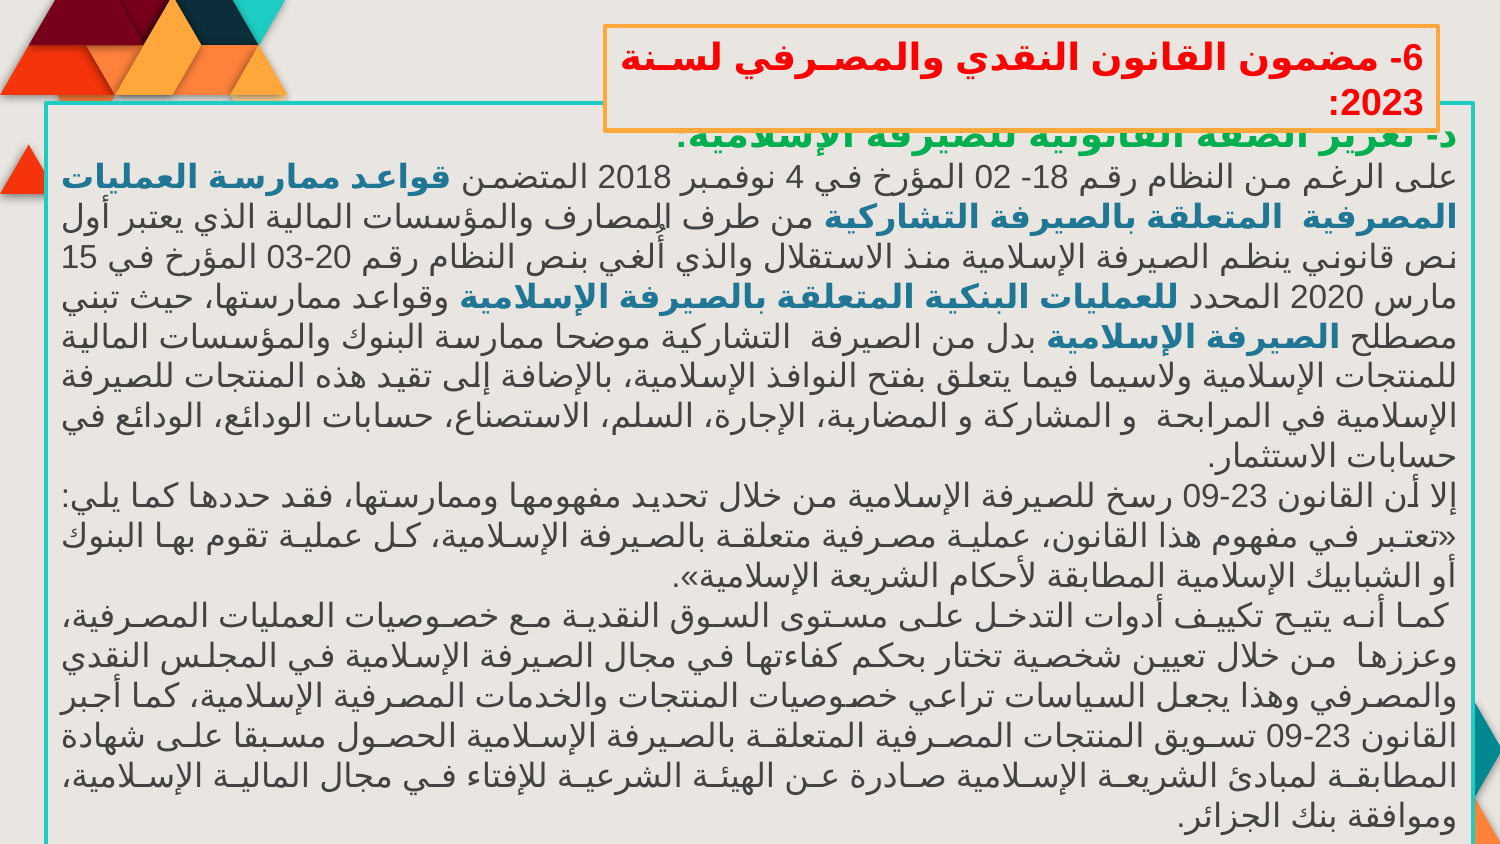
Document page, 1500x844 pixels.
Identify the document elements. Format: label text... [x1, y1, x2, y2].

text_box 6- مضمون القانون النقدي والمصرفي لسنة 2023: [603, 24, 1440, 133]
text_box د- تعزيز الصفة القانونية للصيرفة الإسلامية: على الرغم من النظام رقم 18- 02 المؤرخ في 4 نوفمبر 2018 المتضمن قواعد ممارسة العمليات المصرفية المتعلقة بالصيرفة التشاركية من طرف المصارف والمؤسسات المالية الذي يعتبر أول نص قانوني ينظم الصيرفة الإسلامية منذ الاستقلال والذي أُلغي بنص النظام رقم 20-03 المؤرخ في 15 مارس 2020 المحدد للعمليات البنكية المتعلقة بالصيرفة الإسلامية وقواعد ممارستها، حيث تبني مصطلح الصيرفة الإسلامية بدل من الصيرفة التشاركية موضحا ممارسة البنوك والمؤسسات المالية للمنتجات الإسلامية ولاسيما فيما يتعلق بفتح النوافذ الإسلامية، بالإضافة إلى تقيد هذه المنتجات للصيرفة الإسلامية في المرابحة و المشاركة و المضاربة، الإجارة، السلم، الاستصناع، حسابات الودائع، الودائع في حسابات الاستثمار. إلا أن القانون 23-09 رسخ للصيرفة الإسلامية من خلال تحديد مفهومها وممارستها، فقد حددها كما يلي: «تعتبر في مفهوم هذا القانون، عملية مصرفية متعلقة بالصيرفة الإسلامية، كل عملية تقوم بها البنوك أو الشبابيك الإسلامية المطابقة لأحكام الشريعة الإسلامية». كما أنه يتيح تكييف أدوات التدخل على مستوى السوق النقدية مع خصوصيات العمليات المصرفية، وعززها من خلال تعيين شخصية تختار بحكم كفاءتها في مجال الصيرفة الإسلامية في المجلس النقدي والمصرفي وهذا يجعل السياسات تراعي خصوصيات المنتجات والخدمات المصرفية الإسلامية، كما أجبر القانون 23-09 تسويق المنتجات المصرفية المتعلقة بالصيرفة الإسلامية الحصول مسبقا على شهادة المطابقة لمبادئ الشريعة الإسلامية صادرة عن الهيئة الشرعية للإفتاء في مجال المالية الإسلامية، وموافقة بنك الجزائر. [44, 101, 1475, 844]
